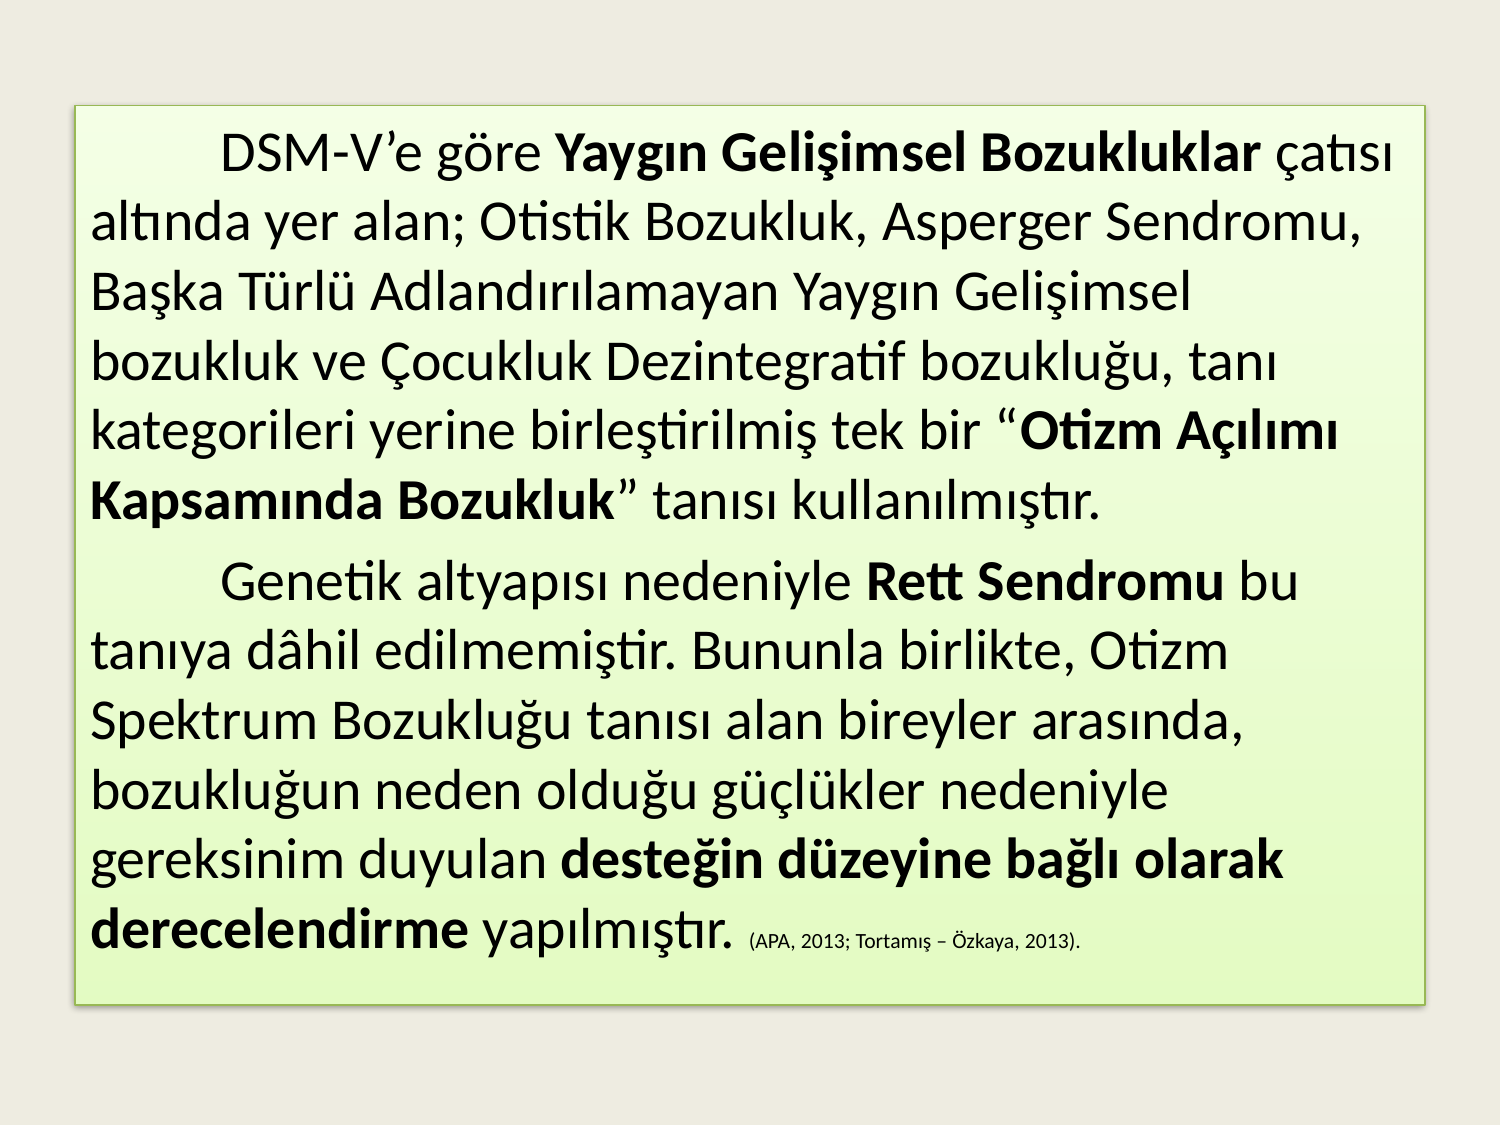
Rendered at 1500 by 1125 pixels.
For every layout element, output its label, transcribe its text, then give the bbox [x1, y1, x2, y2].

list DSM-V’e göre Yaygın Gelişimsel Bozukluklar çatısı altında yer alan; Otistik Bozukluk, Asperger Sendromu, Başka Türlü Adlandırılamayan Yaygın Gelişimsel bozukluk ve Çocukluk Dezintegratif bozukluğu, tanı kategorileri yerine birleştirilmiş tek bir “Otizm Açılımı Kapsamında Bozukluk” tanısı kullanılmıştır. Genetik altyapısı nedeniyle Rett Sendromu bu tanıya dâhil edilmemiştir. Bununla birlikte, Otizm Spektrum Bozukluğu tanısı alan bireyler arasında, bozukluğun neden olduğu güçlükler nedeniyle gereksinim duyulan desteğin düzeyine bağlı olarak derecelendirme yapılmıştır. (APA, 2013; Tortamış – Özkaya, 2013). [74, 105, 1426, 1006]
